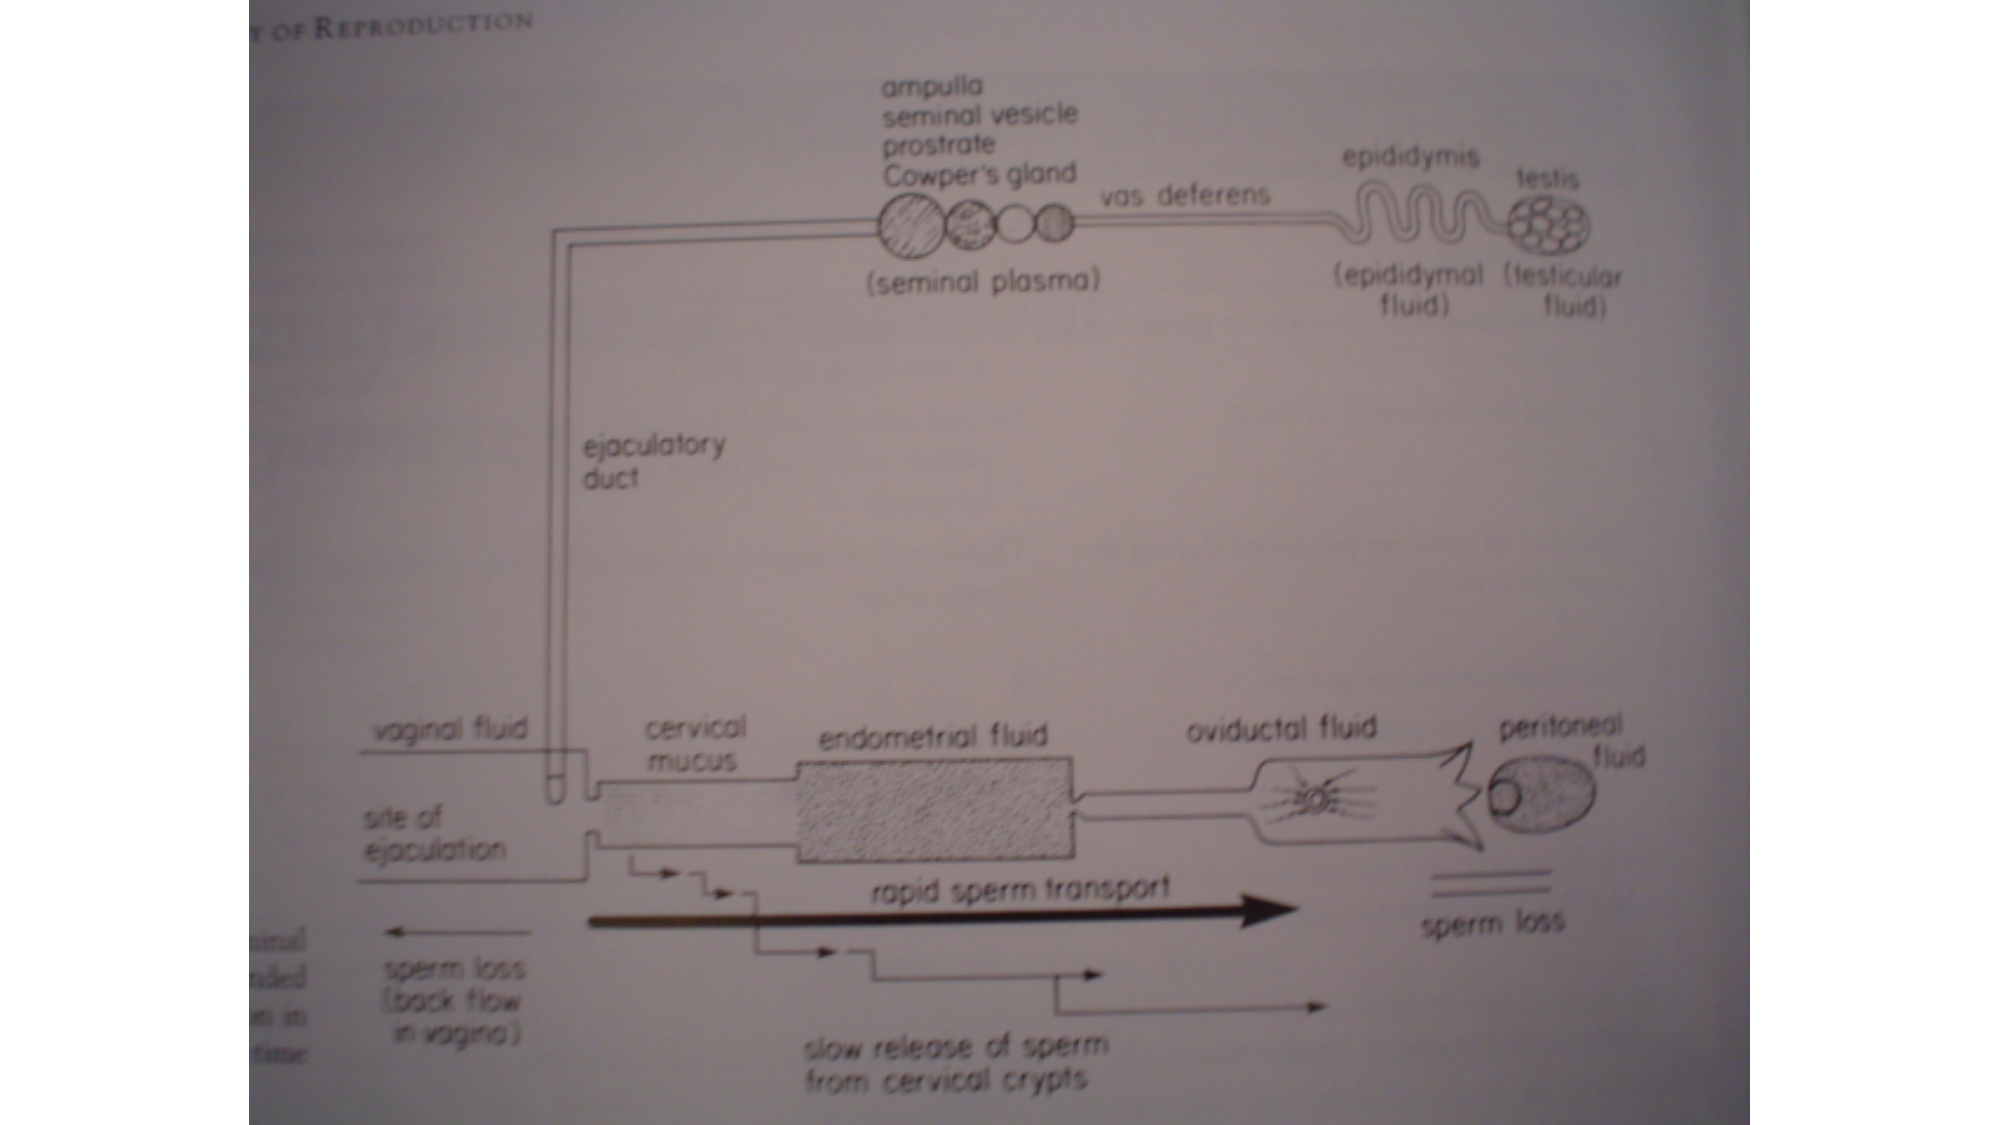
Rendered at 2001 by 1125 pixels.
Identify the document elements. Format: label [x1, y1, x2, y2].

text_box [249, 0, 1750, 1125]
